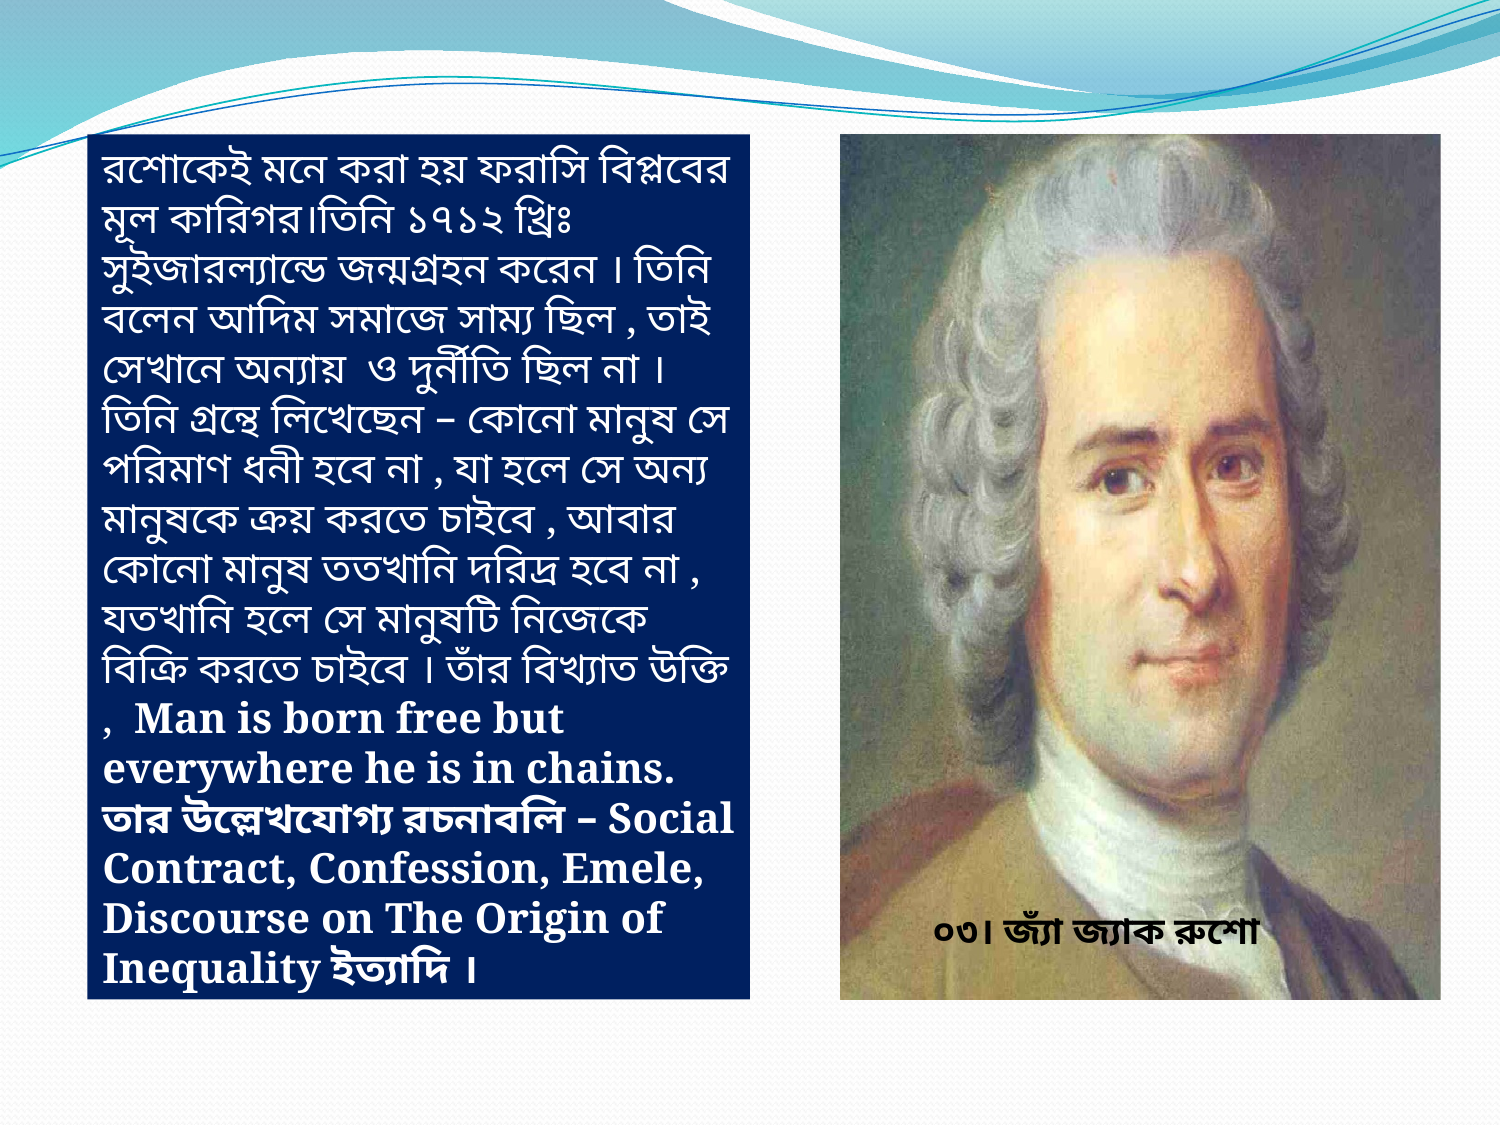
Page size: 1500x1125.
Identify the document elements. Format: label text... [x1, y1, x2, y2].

picture [840, 134, 1441, 1001]
text_box রশোকেই মনে করা হয় ফরাসি বিপ্লবের মূল কারিগর।তিনি ১৭১২ খ্রিঃ সুইজারল্যান্ডে জন্মগ্রহন করেন । তিনি বলেন আদিম সমাজে সাম্য ছিল , তাই সেখানে অন্যায় ও দুর্নীতি ছিল না । তিনি গ্রন্থে লিখেছেন – কোনো মানুষ সে পরিমাণ ধনী হবে না , যা হলে সে অন্য মানুষকে ক্রয় করতে চাইবে , আবার কোনো মানুষ ততখানি দরিদ্র হবে না , যতখানি হলে সে মানুষটি নিজেকে বিক্রি করতে চাইবে । তাঁর বিখ্যাত উক্তি , Man is born free but everywhere he is in chains. তার উল্লেখযোগ্য রচনাবলি – Social Contract, Confession, Emele, Discourse on The Origin of Inequality ইত্যাদি । [87, 134, 750, 1000]
